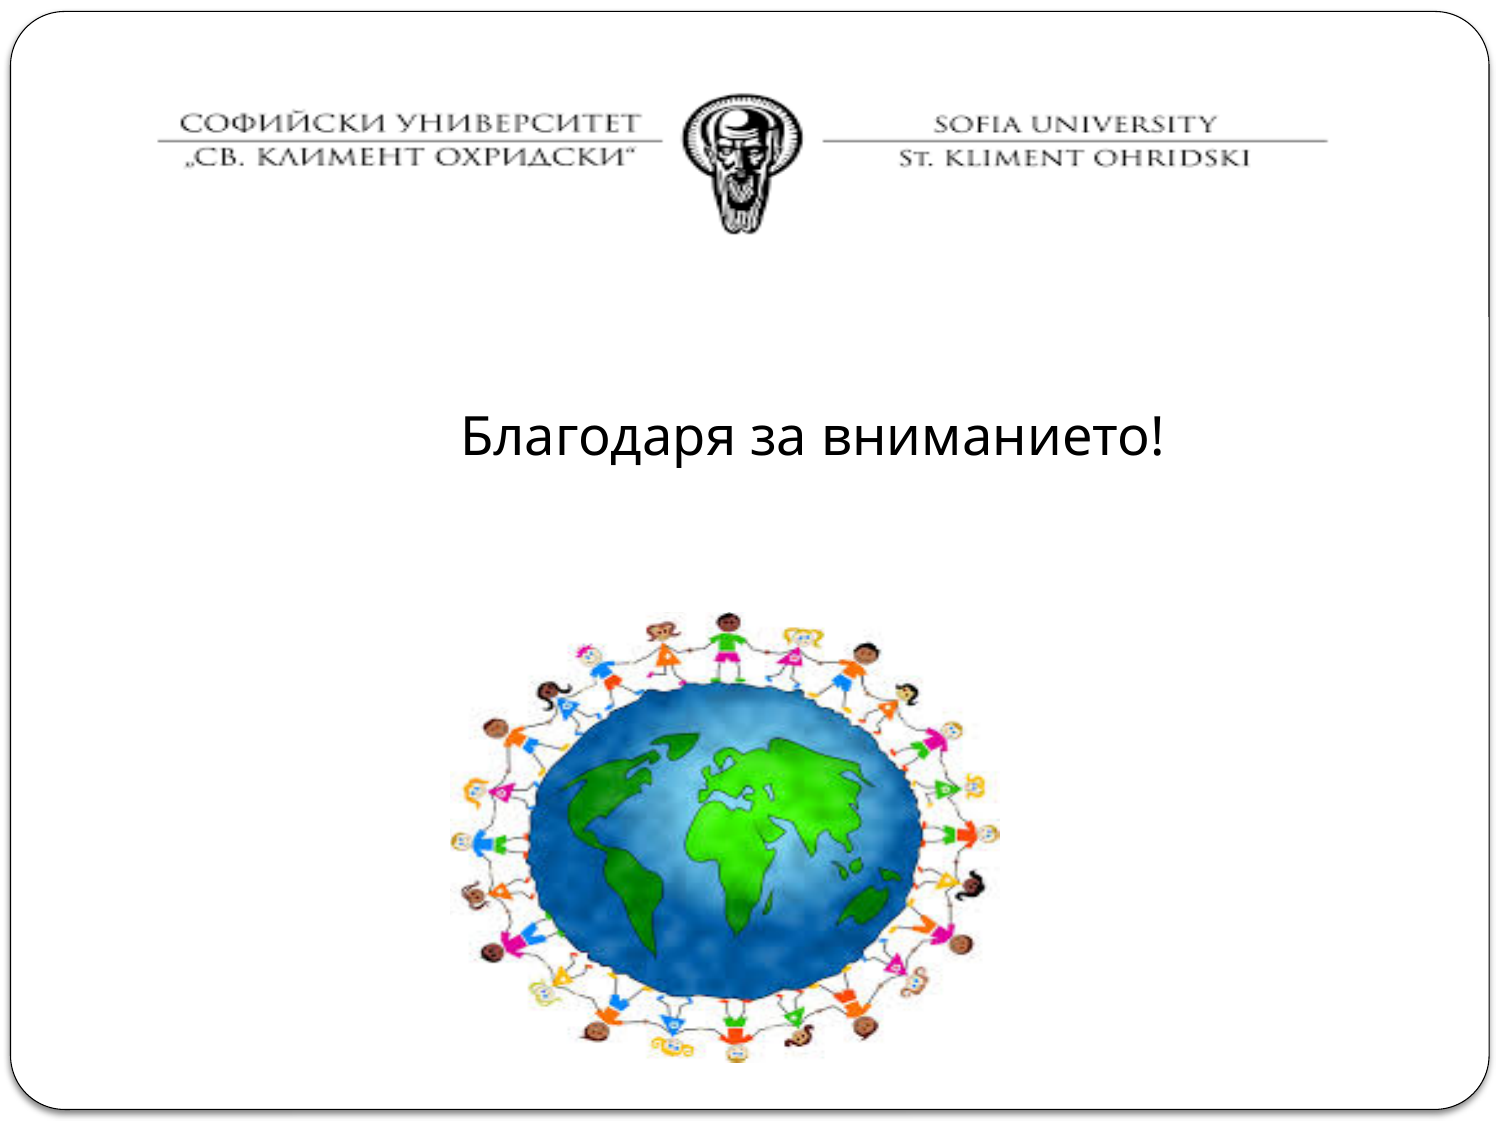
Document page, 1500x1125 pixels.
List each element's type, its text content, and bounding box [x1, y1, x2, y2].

list Благодаря за вниманието! [137, 162, 1413, 863]
picture [449, 612, 1001, 1063]
picture [112, 49, 1376, 251]
